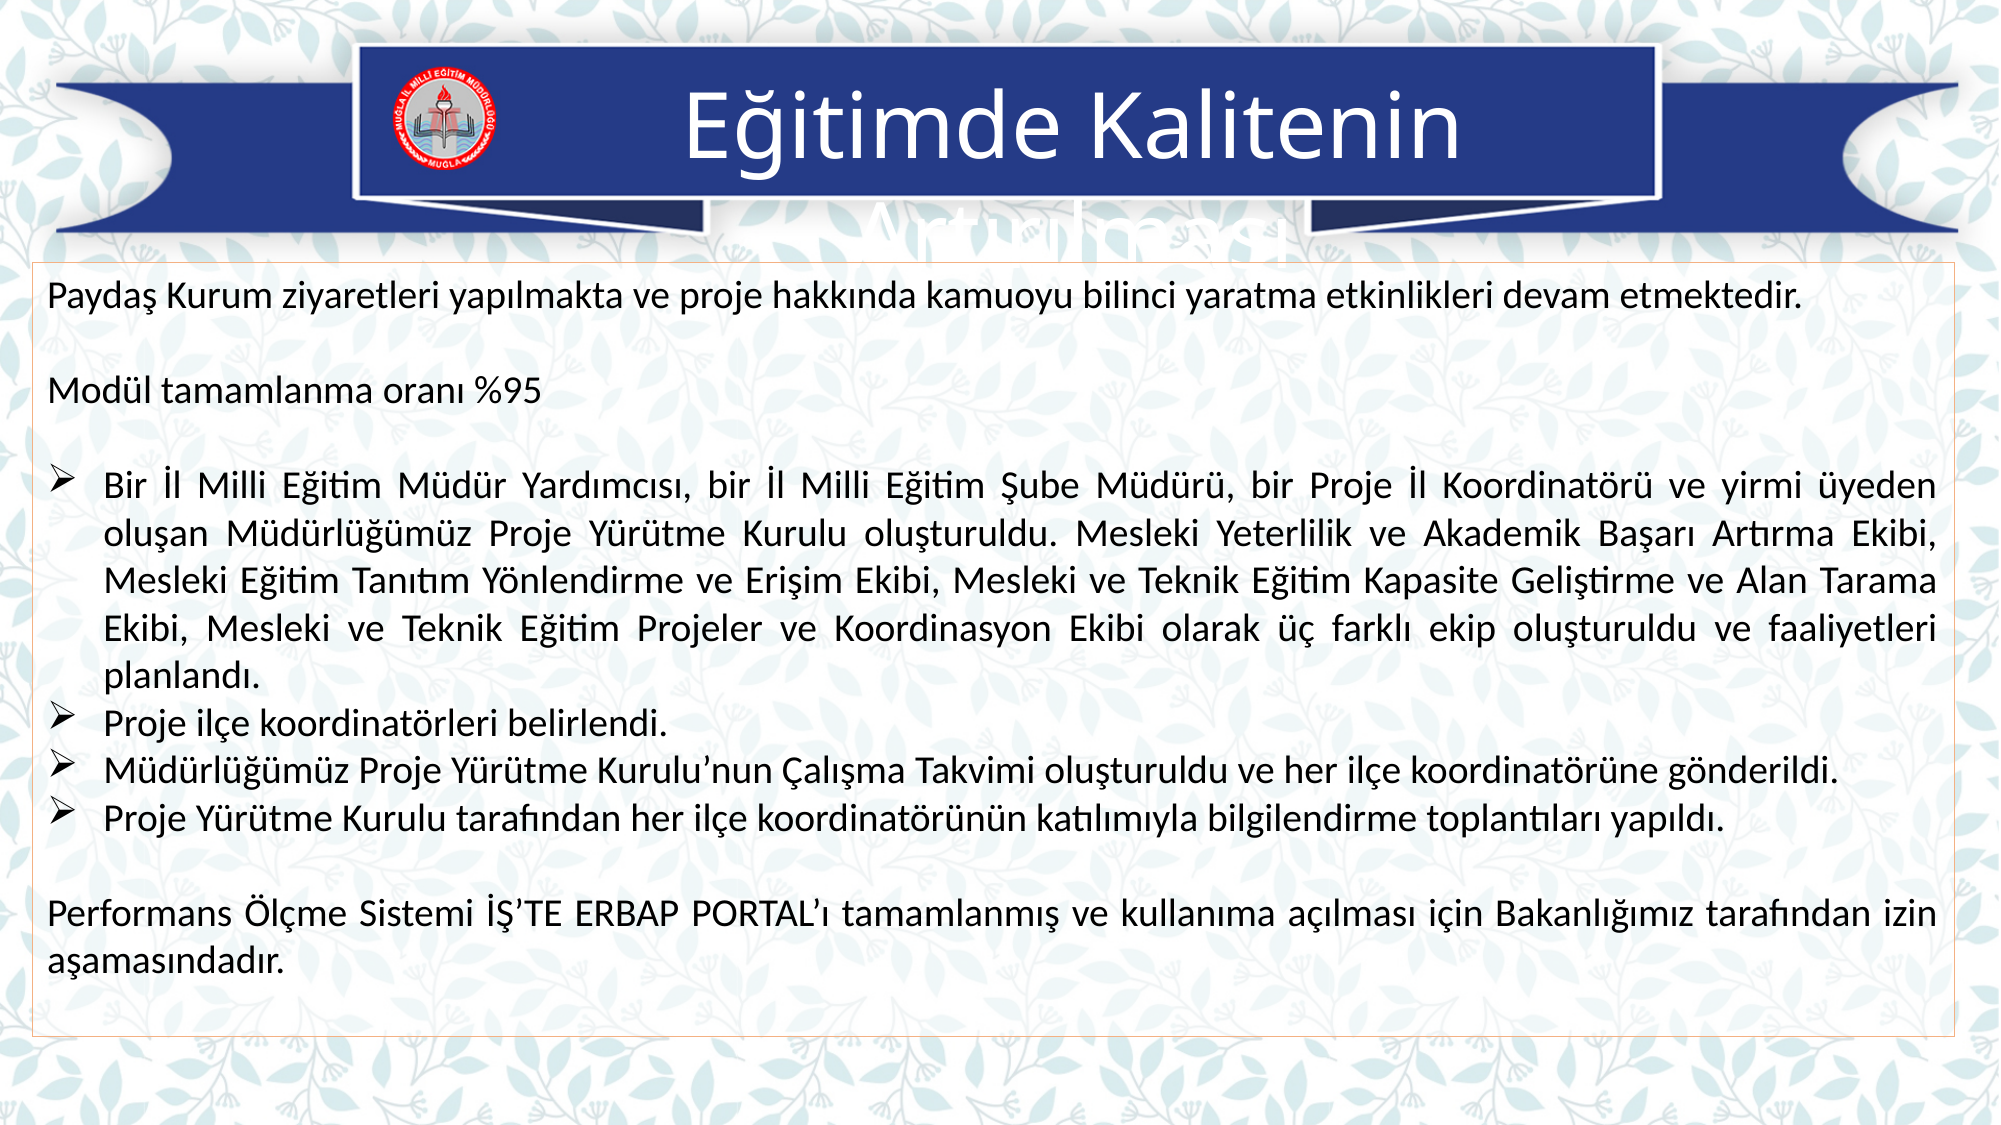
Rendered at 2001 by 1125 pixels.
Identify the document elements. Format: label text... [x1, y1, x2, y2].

picture [0, 0, 2001, 1125]
text_box Paydaş Kurum ziyaretleri yapılmakta ve proje hakkında kamuoyu bilinci yaratma etkinlikleri devam etmektedir. Modül tamamlanma oranı %95 Bir İl Milli Eğitim Müdür Yardımcısı, bir İl Milli Eğitim Şube Müdürü, bir Proje İl Koordinatörü ve yirmi üyeden oluşan Müdürlüğümüz Proje Yürütme Kurulu oluşturuldu. Mesleki Yeterlilik ve Akademik Başarı Artırma Ekibi, Mesleki Eğitim Tanıtım Yönlendirme ve Erişim Ekibi, Mesleki ve Teknik Eğitim Kapasite Geliştirme ve Alan Tarama Ekibi, Mesleki ve Teknik Eğitim Projeler ve Koordinasyon Ekibi olarak üç farklı ekip oluşturuldu ve faaliyetleri planlandı. Proje ilçe koordinatörleri belirlendi. Müdürlüğümüz Proje Yürütme Kurulu’nun Çalışma Takvimi oluşturuldu ve her ilçe koordinatörüne gönderildi. Proje Yürütme Kurulu tarafından her ilçe koordinatörünün katılımıyla bilgilendirme toplantıları yapıldı. Performans Ölçme Sistemi İŞ’TE ERBAP PORTAL’ı tamamlanmış ve kullanıma açılması için Bakanlığımız tarafından izin aşamasındadır. [32, 262, 1955, 1037]
text_box Eğitimde Kalitenin Artırılması [465, 59, 1682, 262]
